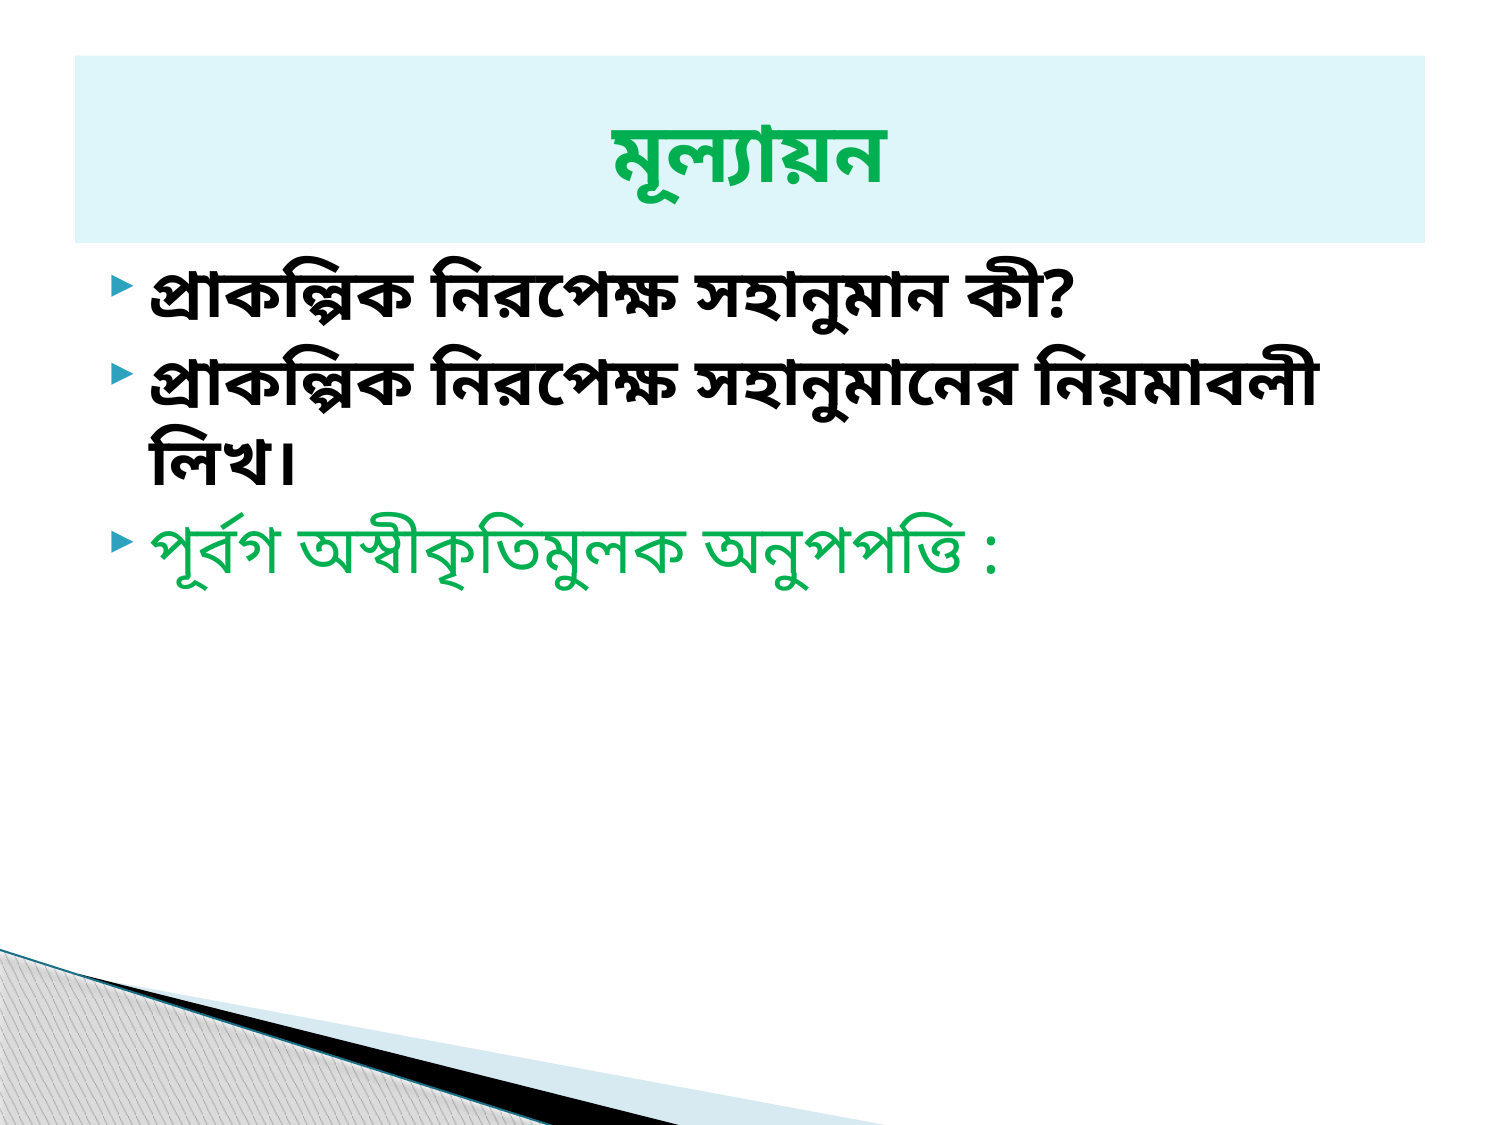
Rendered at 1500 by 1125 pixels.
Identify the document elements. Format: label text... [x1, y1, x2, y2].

list প্রাকল্পিক নিরপেক্ষ সহানুমান কী? প্রাকল্পিক নিরপেক্ষ সহানুমানের নিয়মাবলী লিখ। পূর্বগ অস্বীকৃতিমুলক অনুপপত্তি : [75, 243, 1425, 986]
title মূল্যায়ন [75, 55, 1425, 243]
